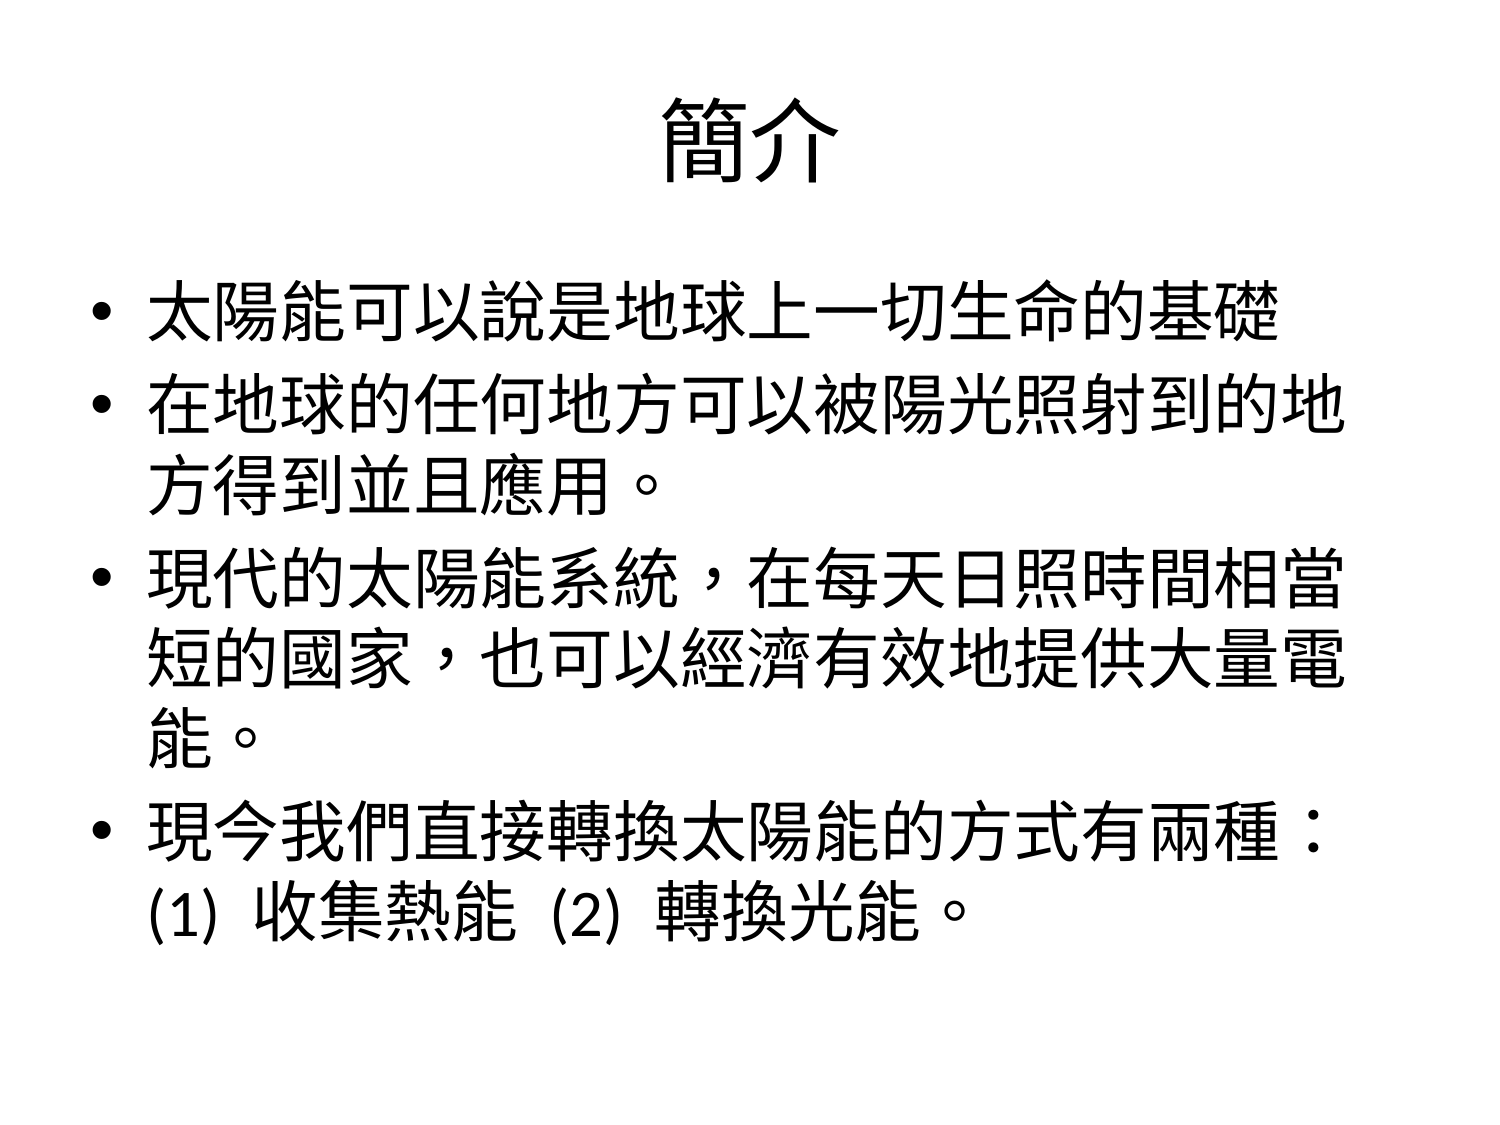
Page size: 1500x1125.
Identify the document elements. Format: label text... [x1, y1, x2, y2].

title 簡介 [75, 45, 1425, 233]
list 太陽能可以說是地球上一切生命的基礎 在地球的任何地方可以被陽光照射到的地方得到並且應用。 現代的太陽能系統，在每天日照時間相當短的國家，也可以經濟有效地提供大量電能。 現今我們直接轉換太陽能的方式有兩種：(1) 收集熱能 (2) 轉換光能。 [75, 262, 1425, 1005]
